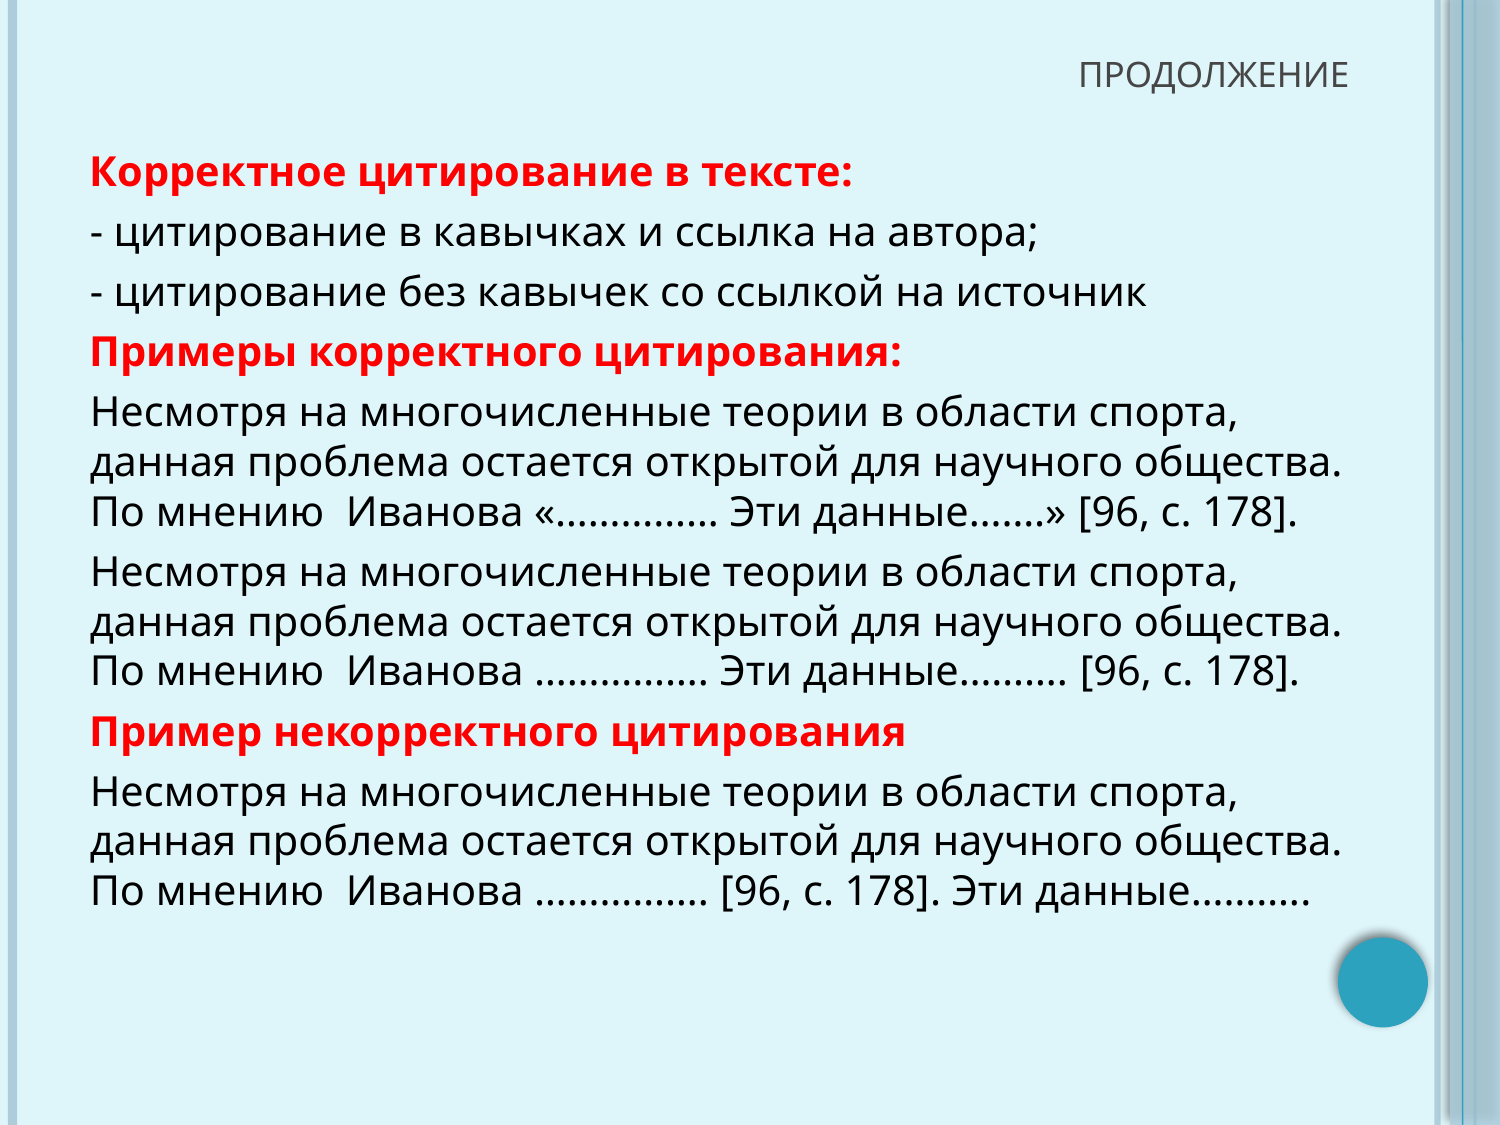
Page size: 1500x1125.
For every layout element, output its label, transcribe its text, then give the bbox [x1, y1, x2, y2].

title продолжение [75, 45, 1365, 102]
list Корректное цитирование в тексте: - цитирование в кавычках и ссылка на автора; - цитирование без кавычек со ссылкой на источник Примеры корректного цитирования: Несмотря на многочисленные теории в области спорта, данная проблема остается открытой для научного общества. По мнению Иванова «…………… Эти данные…….» [96, c. 178]. Несмотря на многочисленные теории в области спорта, данная проблема остается открытой для научного общества. По мнению Иванова ……………. Эти данные………. [96, c. 178]. Пример некорректного цитирования Несмотря на многочисленные теории в области спорта, данная проблема остается открытой для научного общества. По мнению Иванова ……………. [96, c. 178]. Эти данные……….. [75, 137, 1365, 1062]
